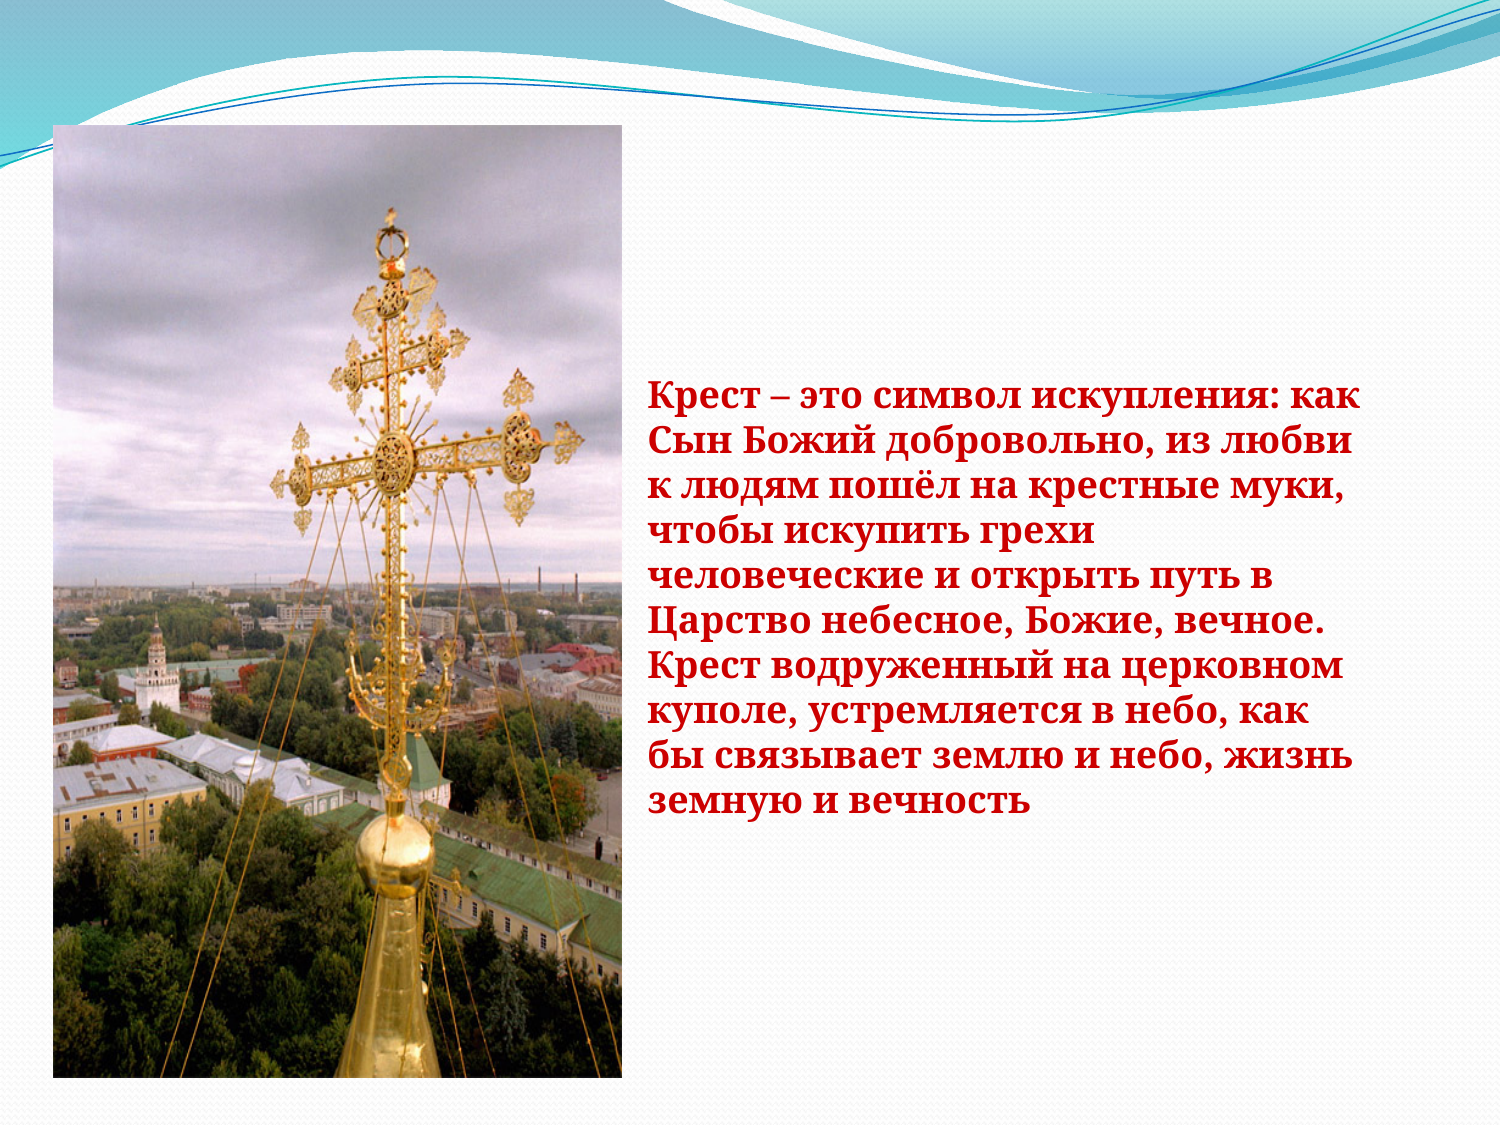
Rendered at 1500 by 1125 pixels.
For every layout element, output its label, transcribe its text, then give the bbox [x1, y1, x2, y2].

text_box Крест – это символ искупления: как Сын Божий добровольно, из любви к людям пошёл на крестные муки, чтобы искупить грехи человеческие и открыть путь в Царство небесное, Божие, вечное. Крест водруженный на церковном куполе, устремляется в небо, как бы связывает землю и небо, жизнь земную и вечность [632, 363, 1383, 873]
picture [52, 125, 622, 1079]
